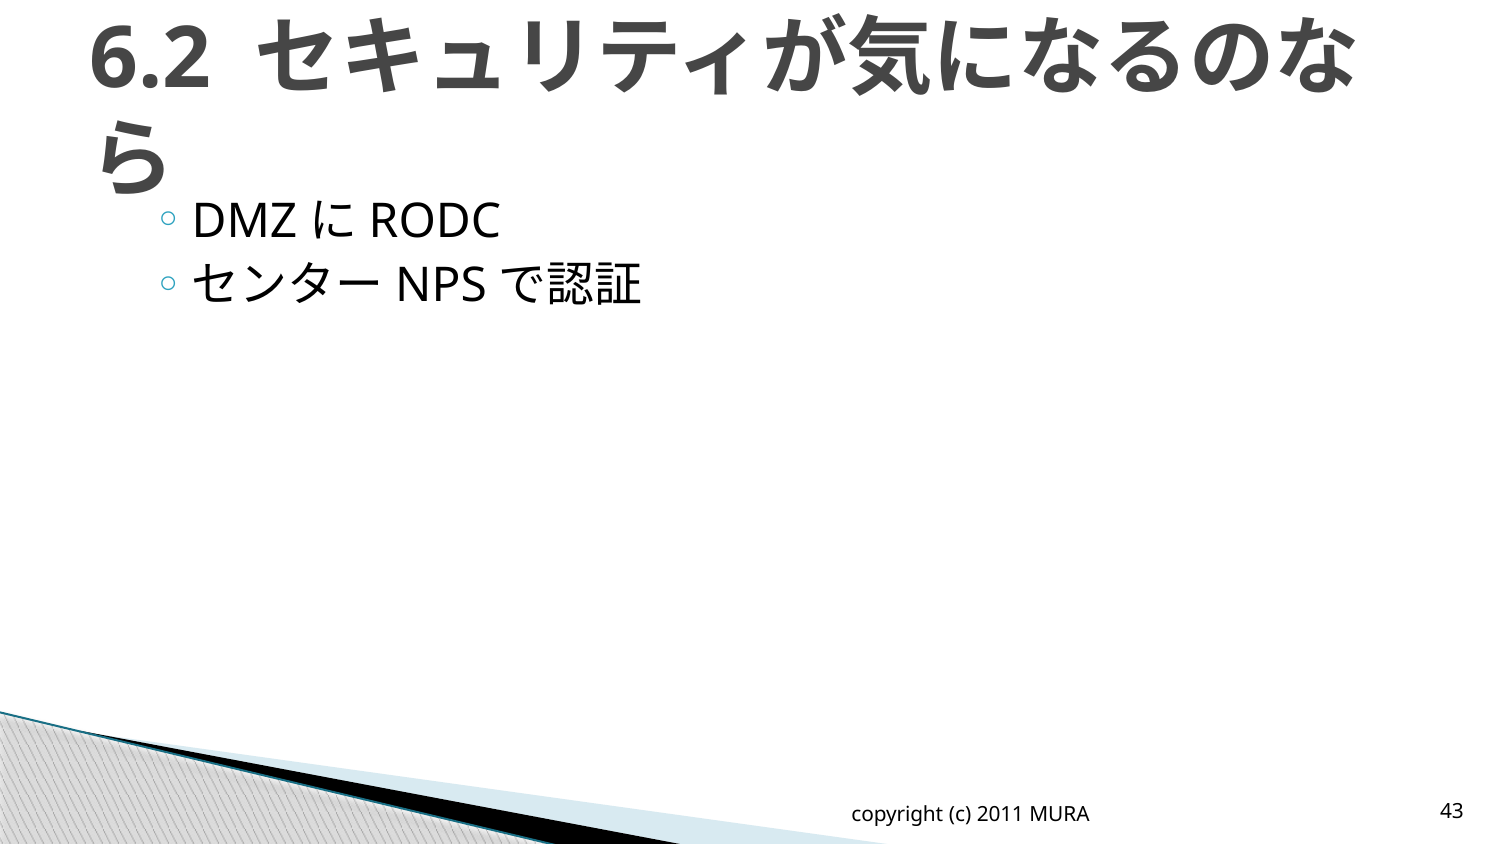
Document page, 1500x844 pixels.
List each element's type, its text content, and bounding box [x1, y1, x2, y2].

footer copyright (c) 2011 MURA [718, 788, 1105, 834]
title 6.2 セキュリティが気になるのなら [75, 33, 1425, 175]
list DMZにRODC センターNPSで認証 [75, 182, 1425, 740]
slide_number 43 [1418, 788, 1479, 834]
